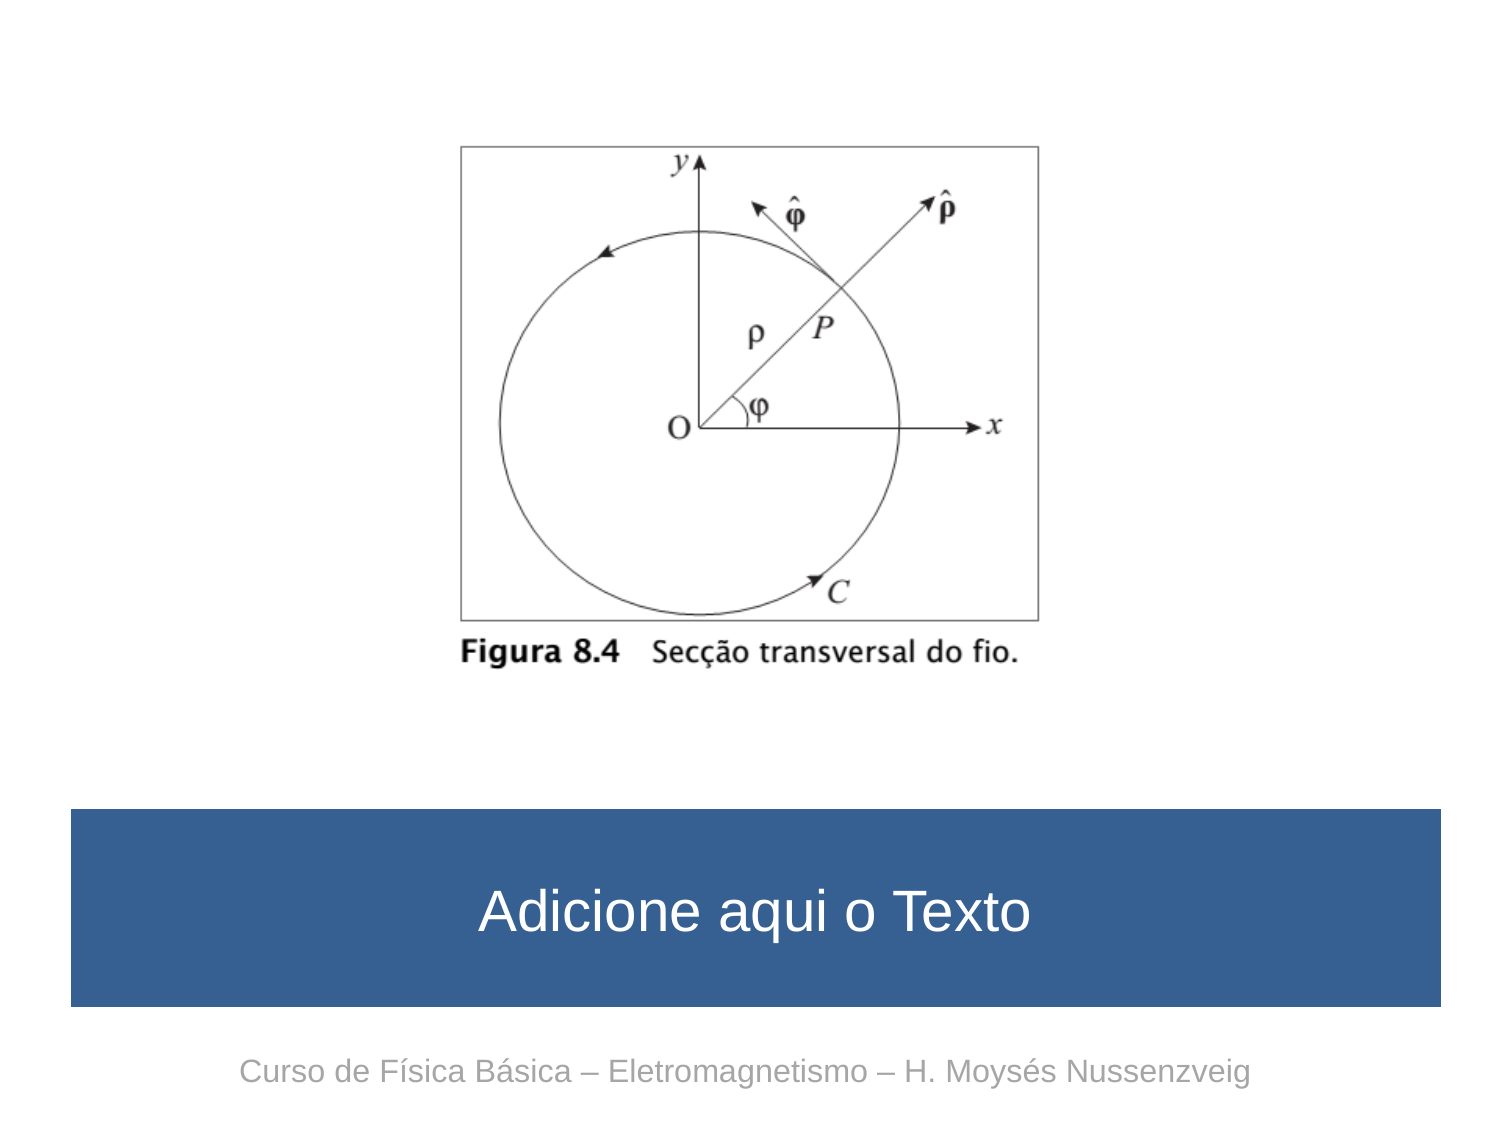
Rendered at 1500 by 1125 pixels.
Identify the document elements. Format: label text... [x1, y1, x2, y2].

picture [433, 136, 1055, 679]
text_box Adicione aqui o Texto [70, 808, 1442, 1008]
footer Curso de Física Básica – Eletromagnetismo – H. Moysés Nussenzveig [0, 1042, 1500, 1103]
